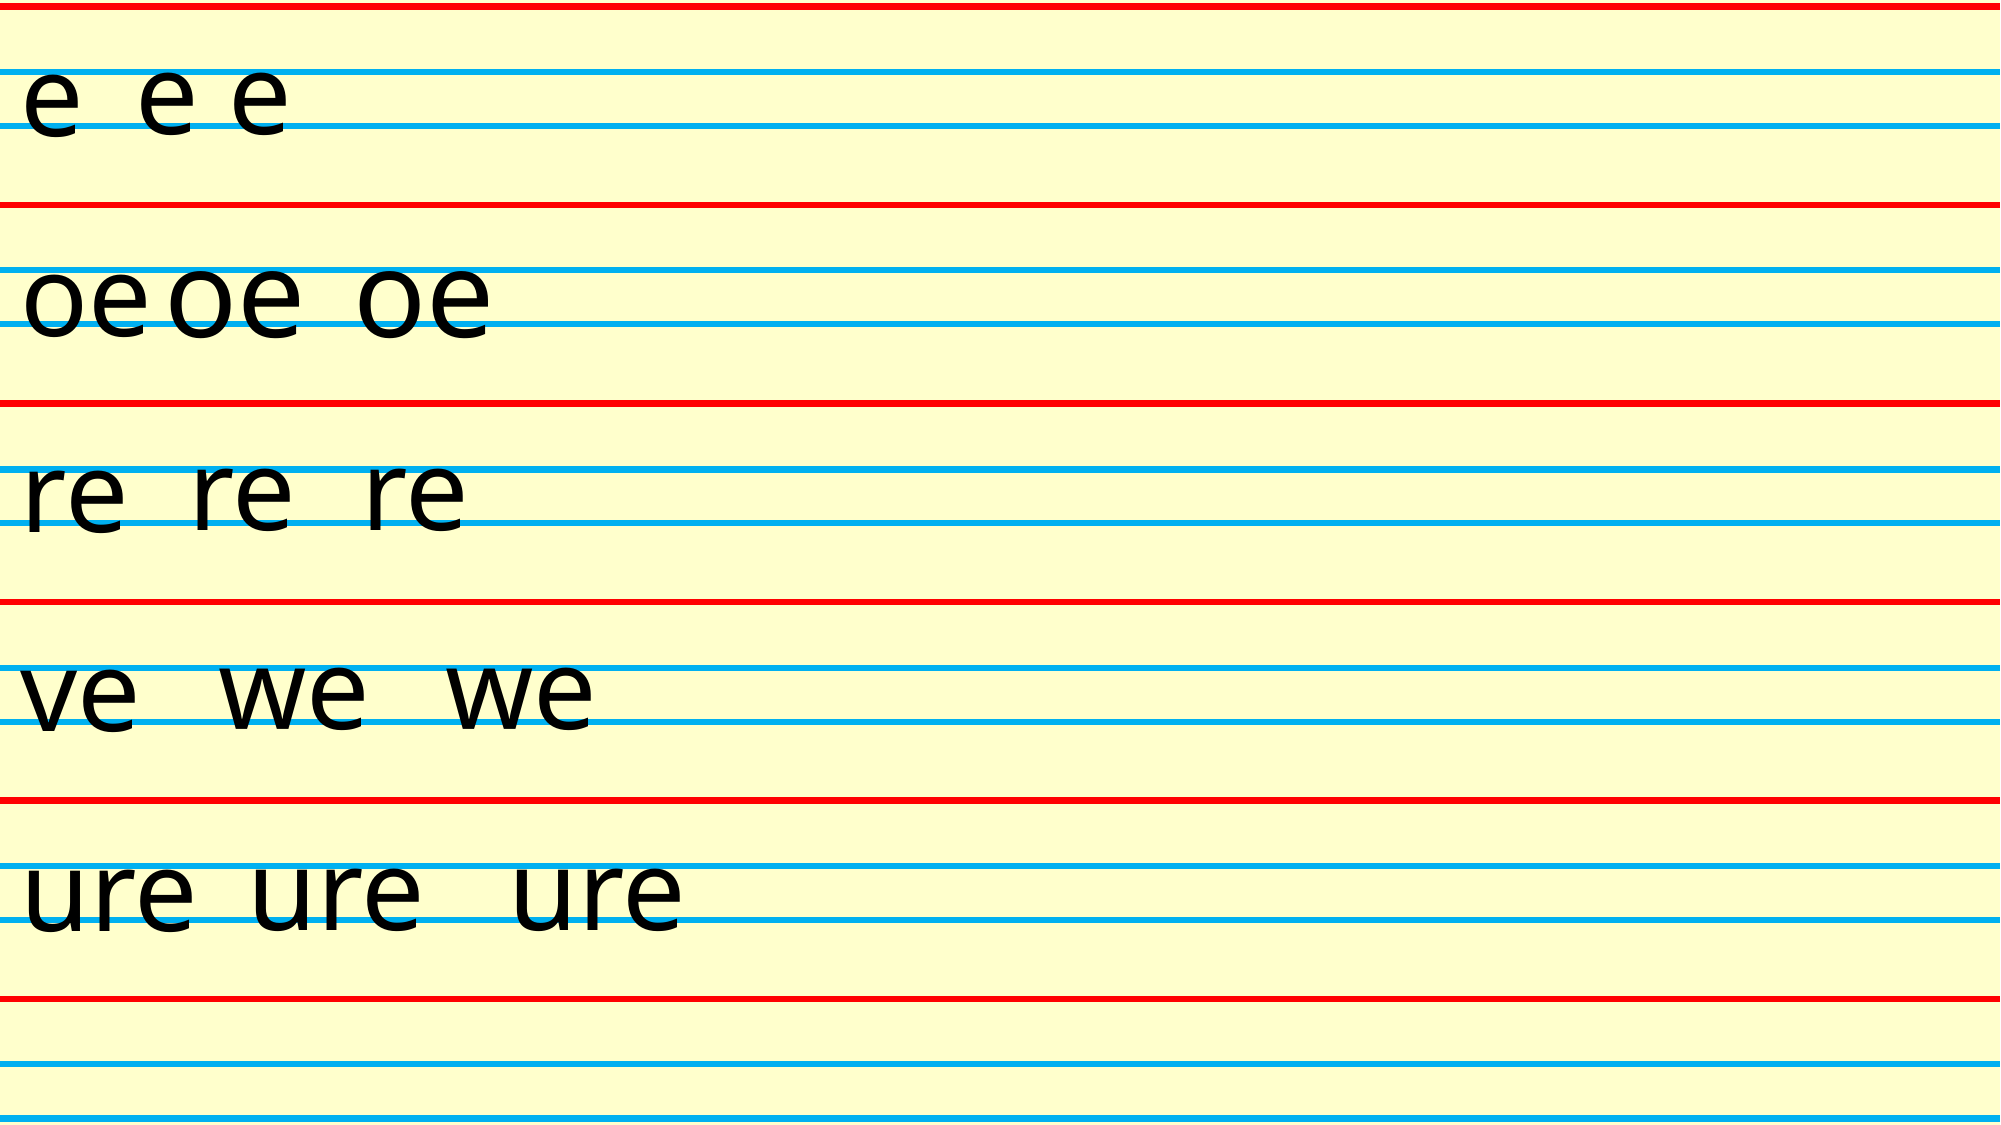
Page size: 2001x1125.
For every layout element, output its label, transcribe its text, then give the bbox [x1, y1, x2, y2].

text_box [0, 6, 2000, 1119]
text_box e [5, 0, 228, 6]
text_box [228, 0, 470, 6]
